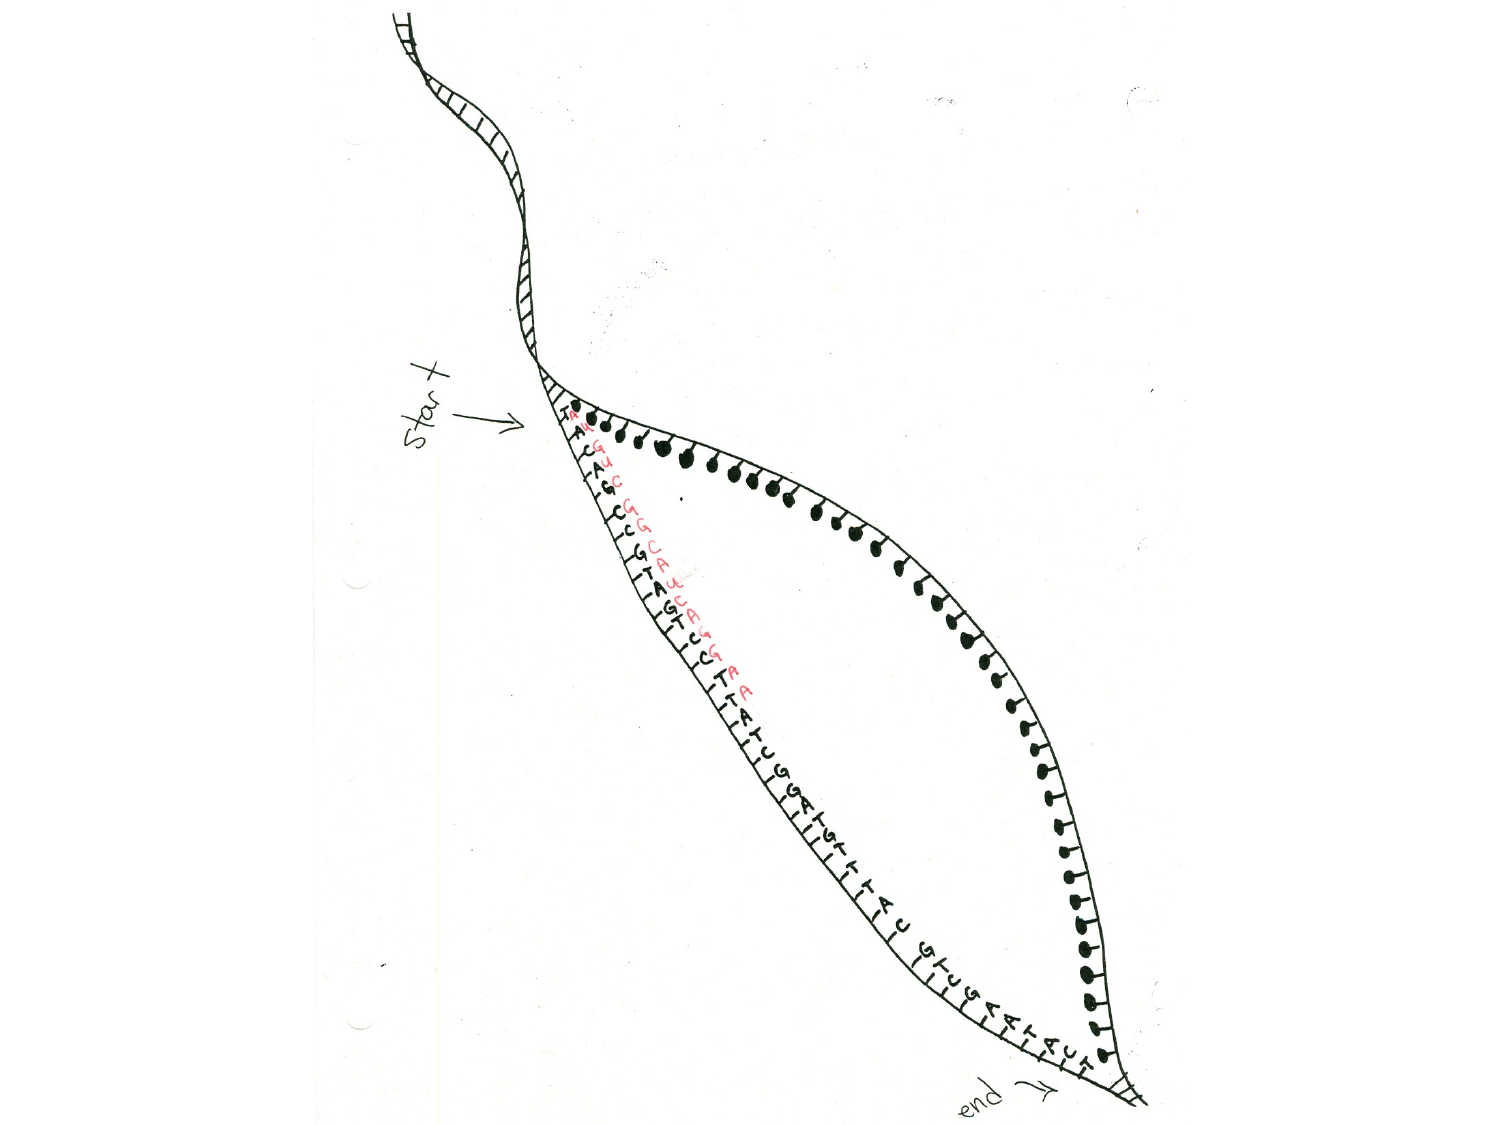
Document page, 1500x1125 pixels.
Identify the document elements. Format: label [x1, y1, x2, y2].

picture [311, 0, 1189, 1125]
